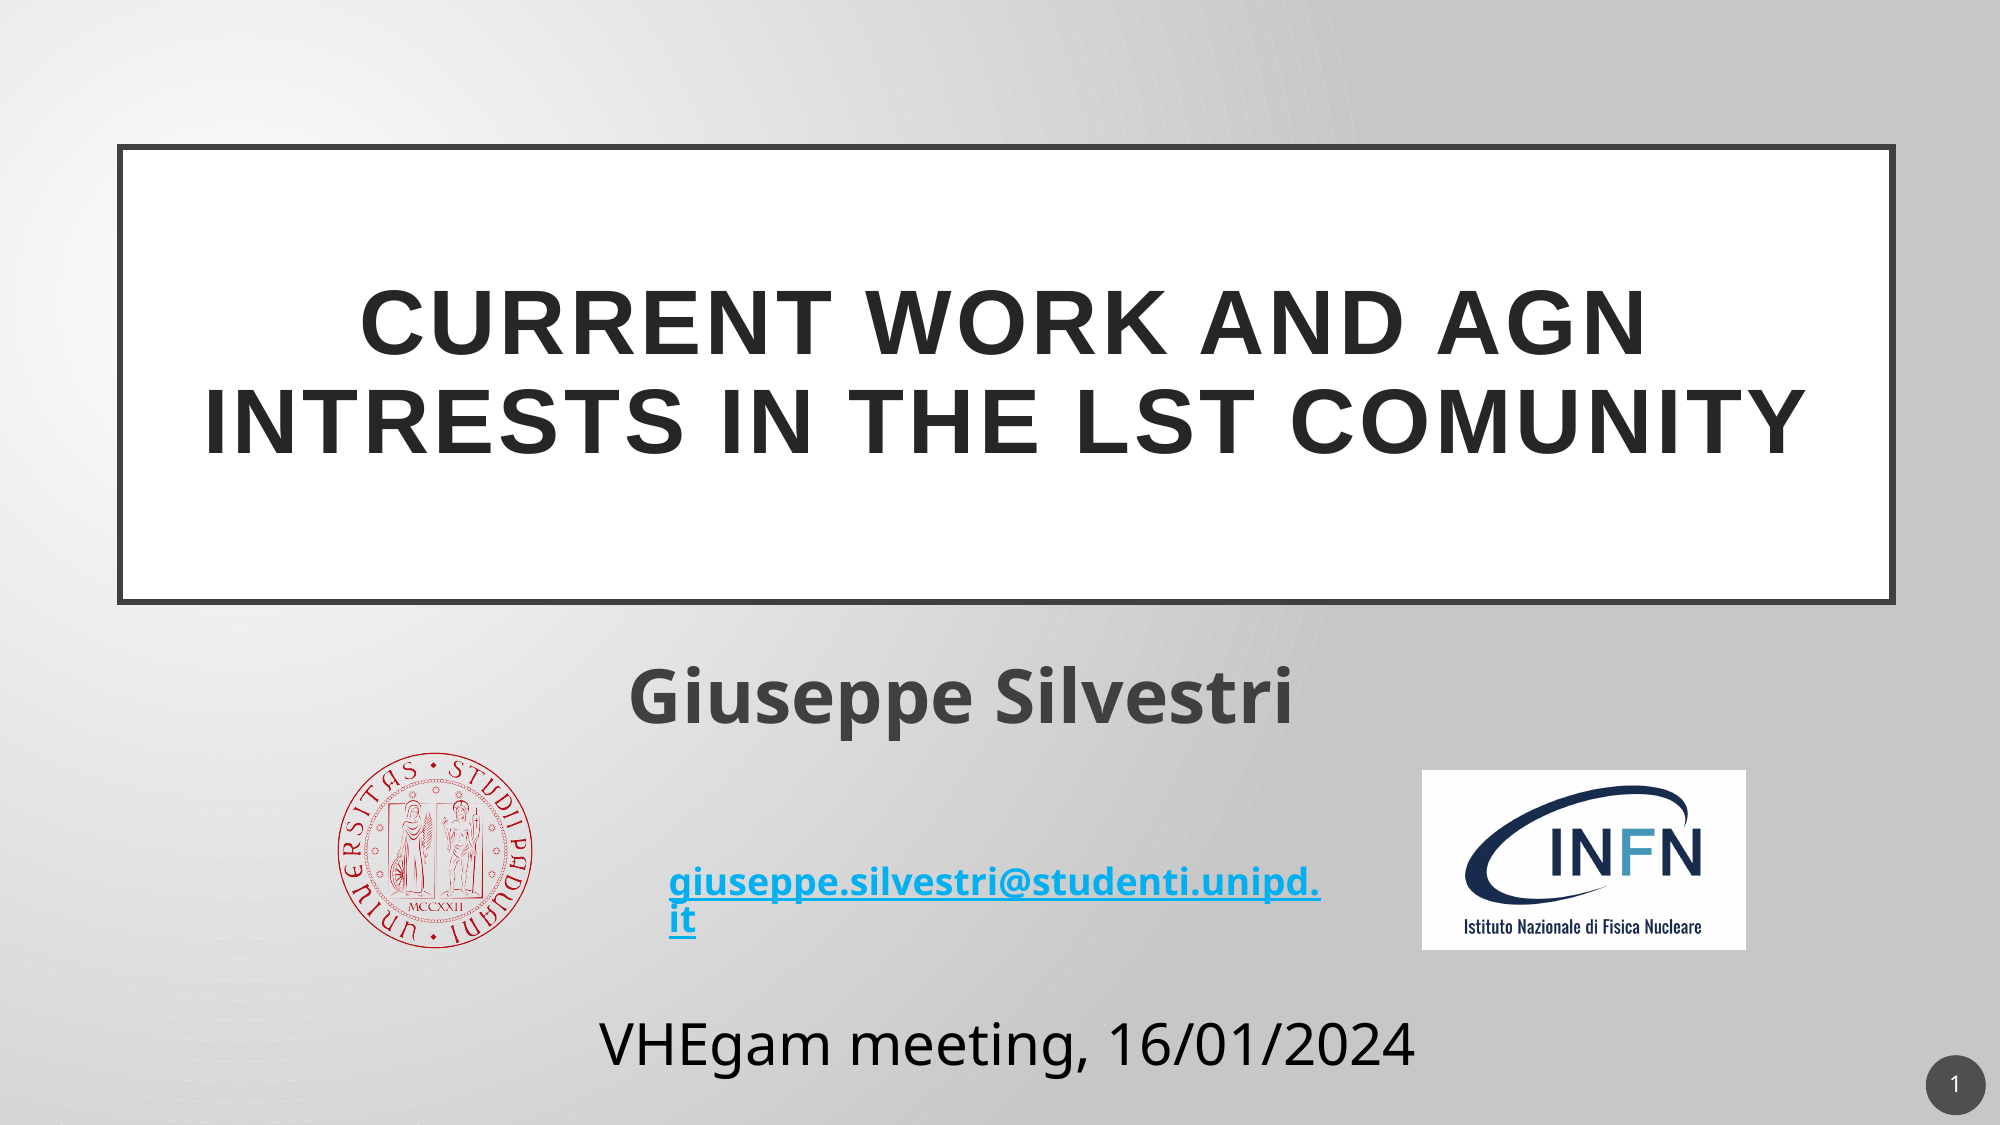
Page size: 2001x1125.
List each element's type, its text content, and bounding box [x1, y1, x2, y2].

picture [1422, 770, 1746, 950]
text_box giuseppe.silvestri@studenti.unipd.it [653, 850, 1347, 917]
picture [336, 750, 534, 950]
title Current work and AGN intrests in the LST comunity [117, 144, 1896, 605]
slide_number 1 [1925, 1055, 1986, 1116]
subtitle Giuseppe Silvestri [154, 641, 1782, 960]
